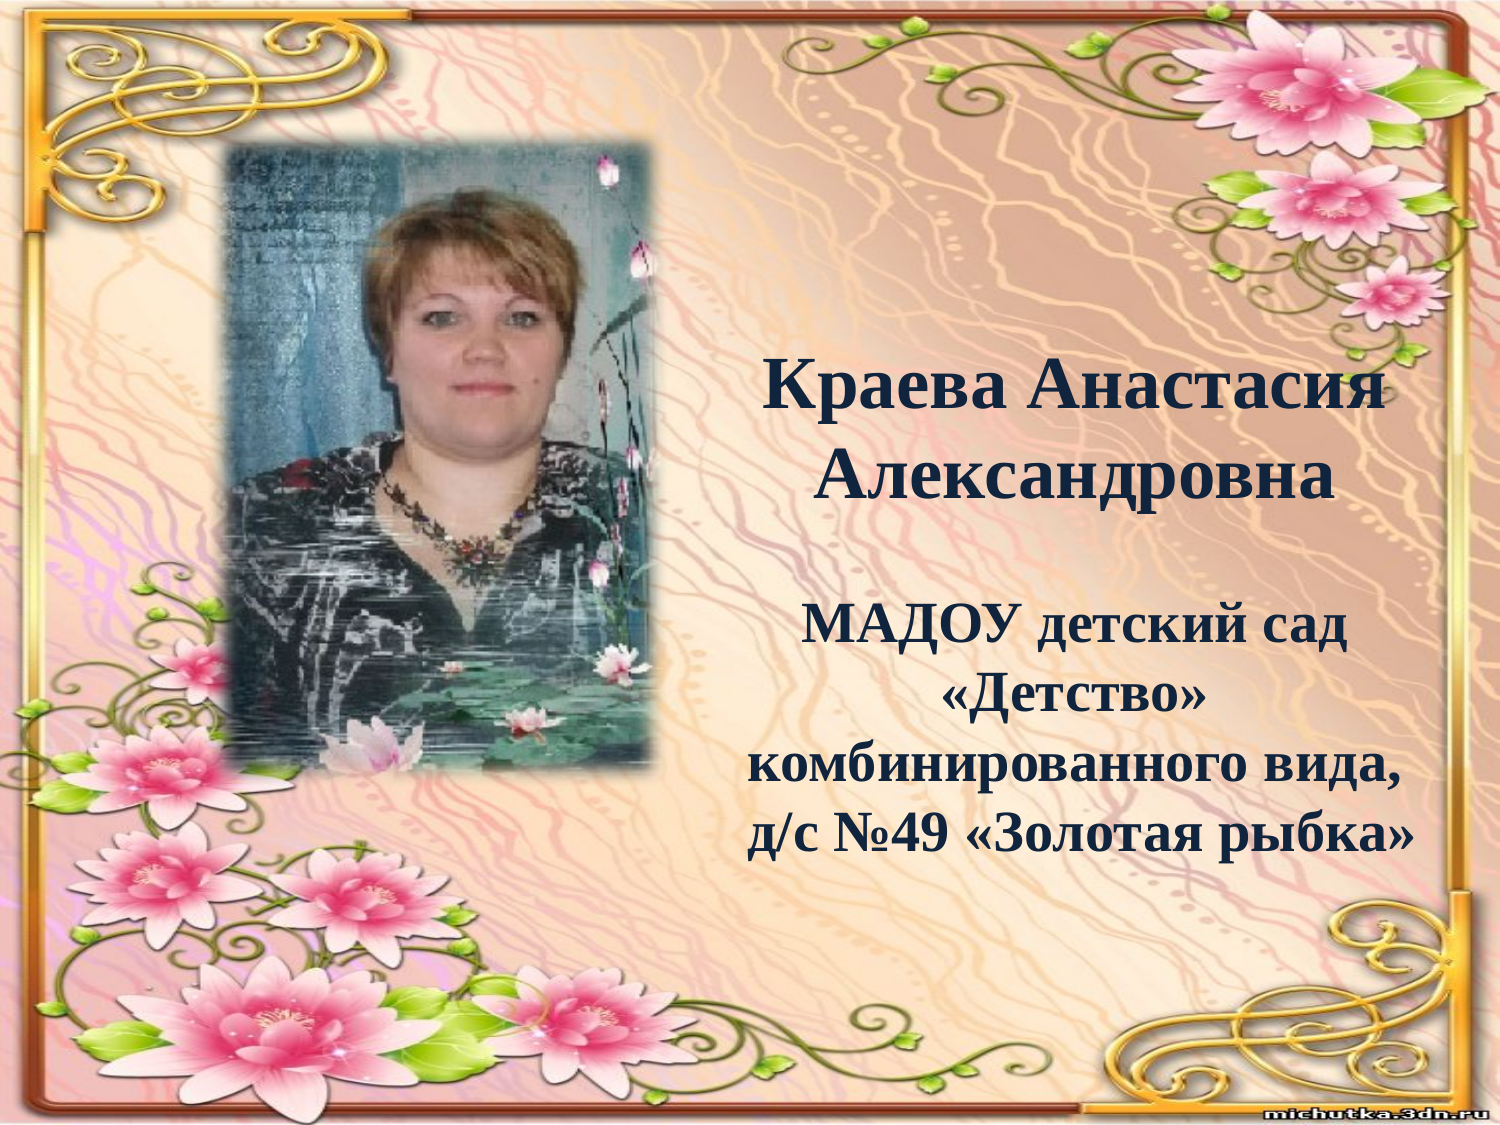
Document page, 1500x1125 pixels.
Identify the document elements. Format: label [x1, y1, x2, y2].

picture [0, 0, 1500, 1125]
list [206, 125, 668, 788]
